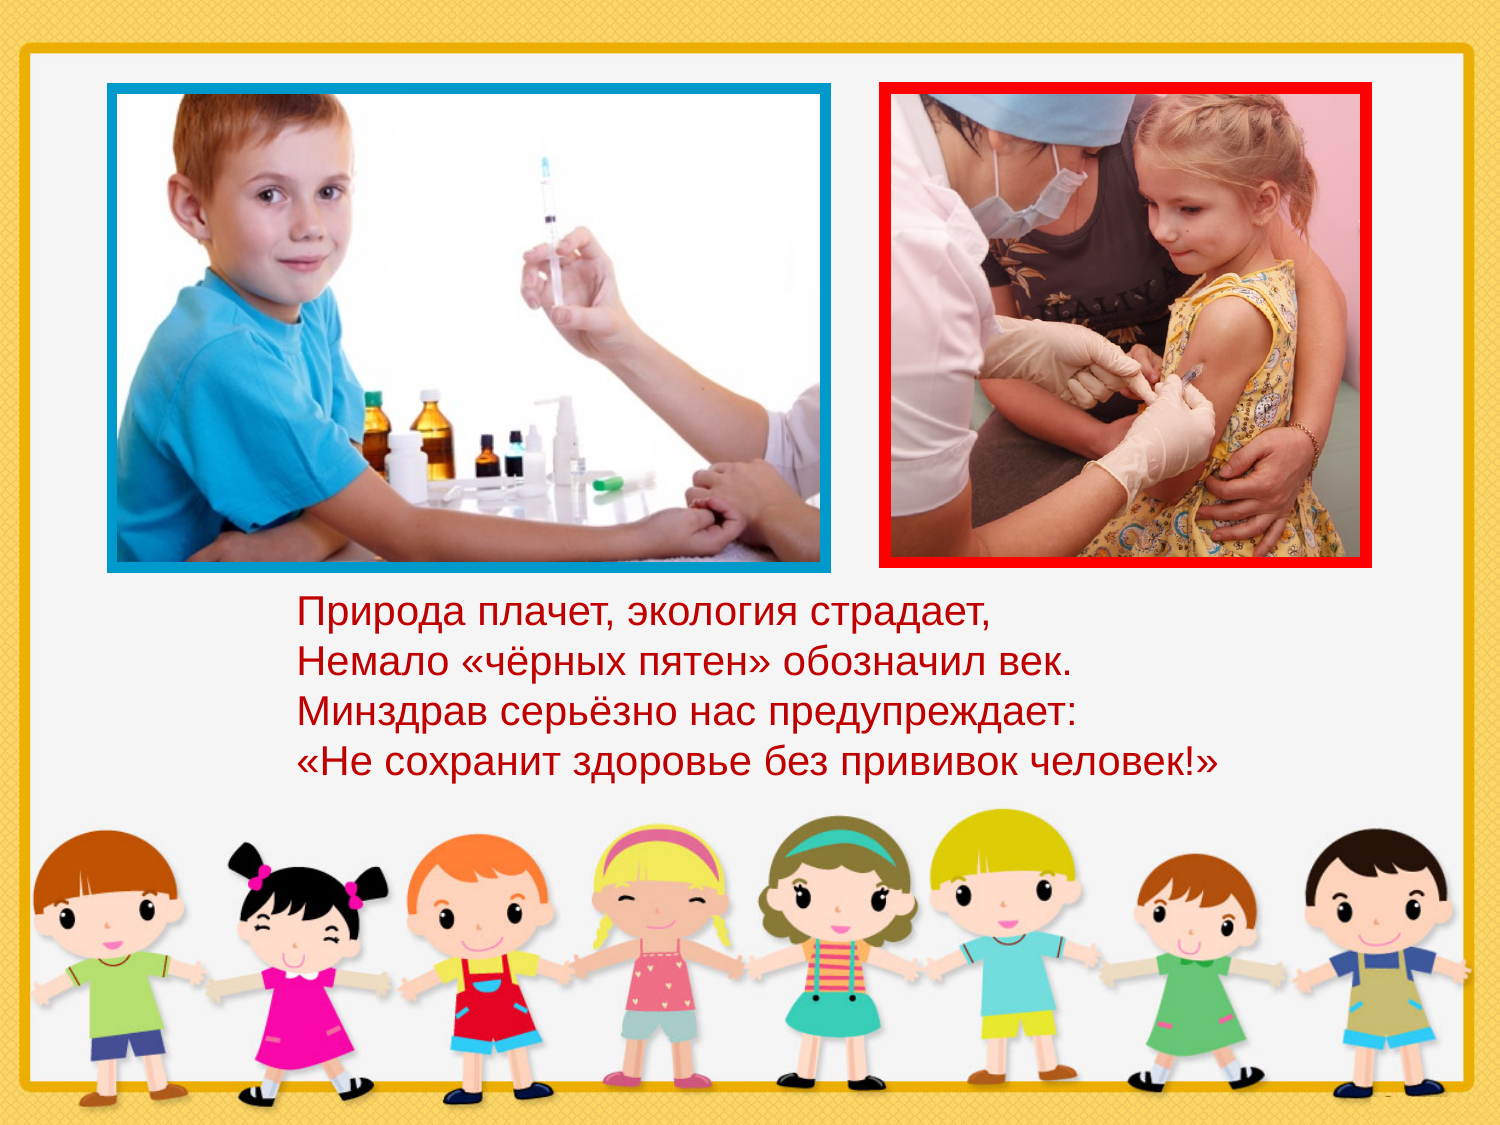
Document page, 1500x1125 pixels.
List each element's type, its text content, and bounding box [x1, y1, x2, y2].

title Природа плачет, экология страдает, Немало «чёрных пятен» обозначил век. Минздрав серьёзно нас предупреждает: «Не сохранит здоровье без прививок человек!» [281, 562, 1266, 856]
picture [0, 0, 1500, 1125]
